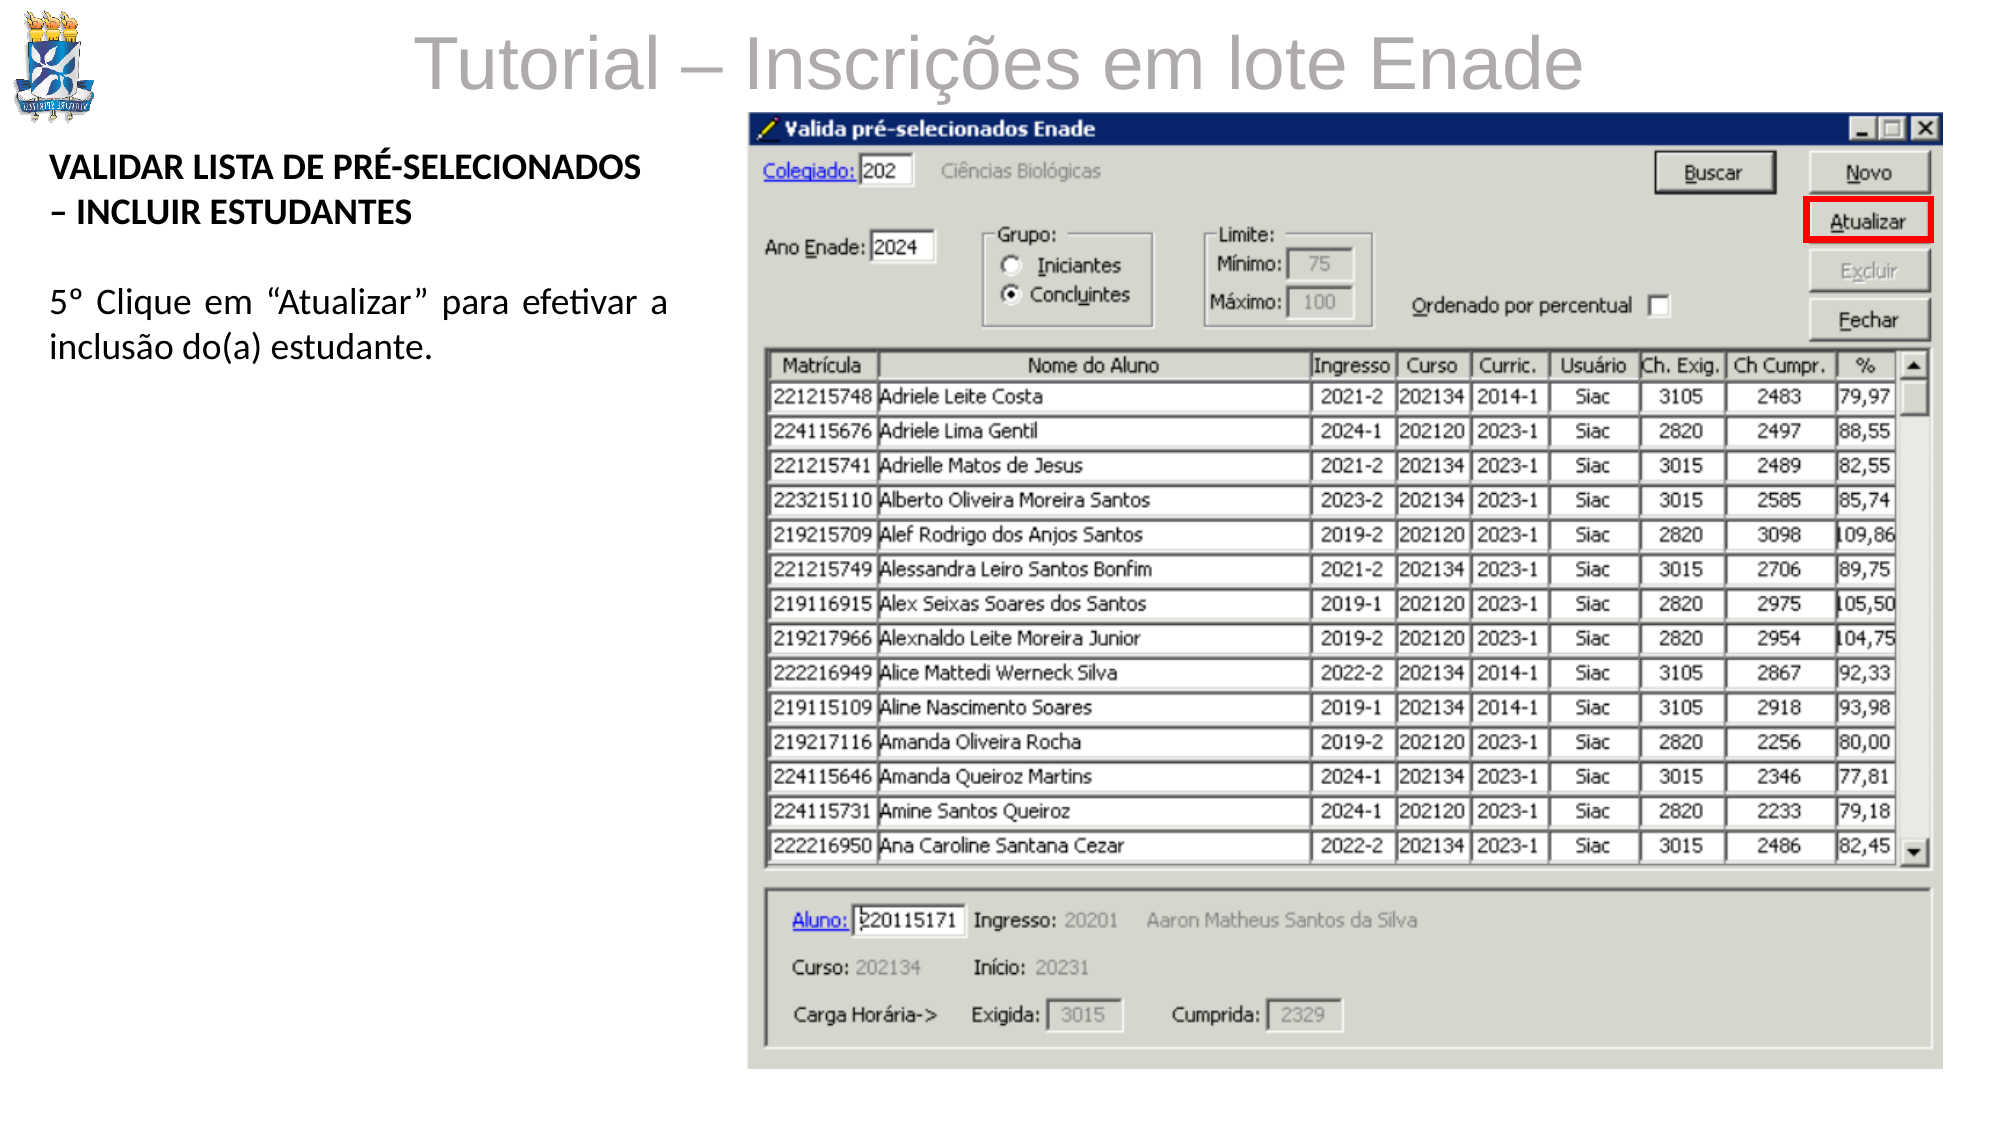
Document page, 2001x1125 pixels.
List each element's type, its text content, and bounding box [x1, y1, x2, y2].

picture [12, 9, 95, 123]
picture [746, 112, 1943, 1070]
text_box Tutorial – Inscrições em lote Enade [249, 0, 1750, 113]
text_box VALIDAR LISTA DE PRÉ-SELECIONADOS – INCLUIR ESTUDANTES 5º Clique em “Atualizar” para efetivar a inclusão do(a) estudante. [34, 134, 684, 465]
